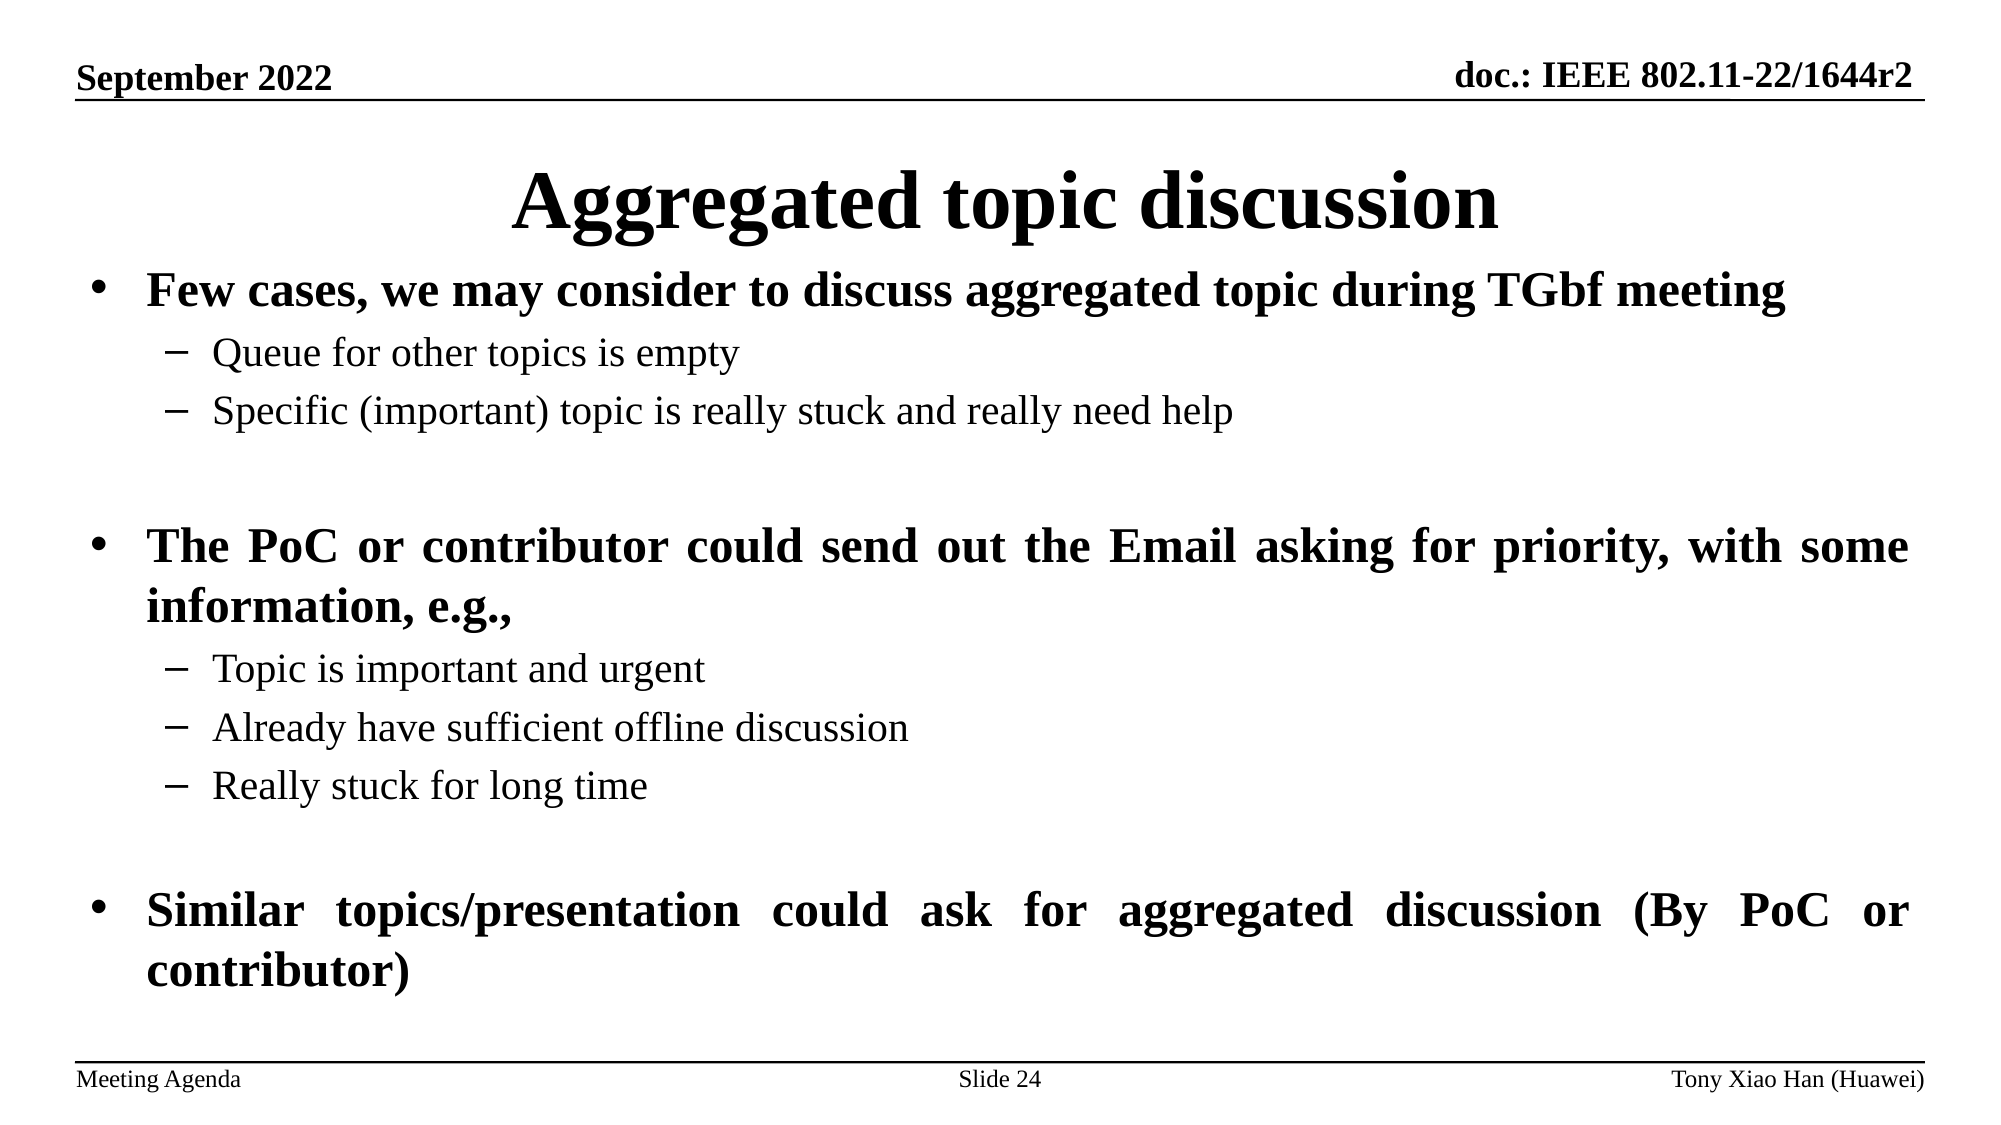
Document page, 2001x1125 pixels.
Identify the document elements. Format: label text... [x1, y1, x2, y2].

text_box Few cases, we may consider to discuss aggregated topic during TGbf meeting Queue for other topics is empty Specific (important) topic is really stuck and really need help The PoC or contributor could send out the Email asking for priority, with some information, e.g., Topic is important and urgent Already have sufficient offline discussion Really stuck for long time Similar topics/presentation could ask for aggregated discussion (By PoC or contributor) [75, 212, 1925, 900]
text_box Aggregated topic discussion [368, 137, 1644, 212]
